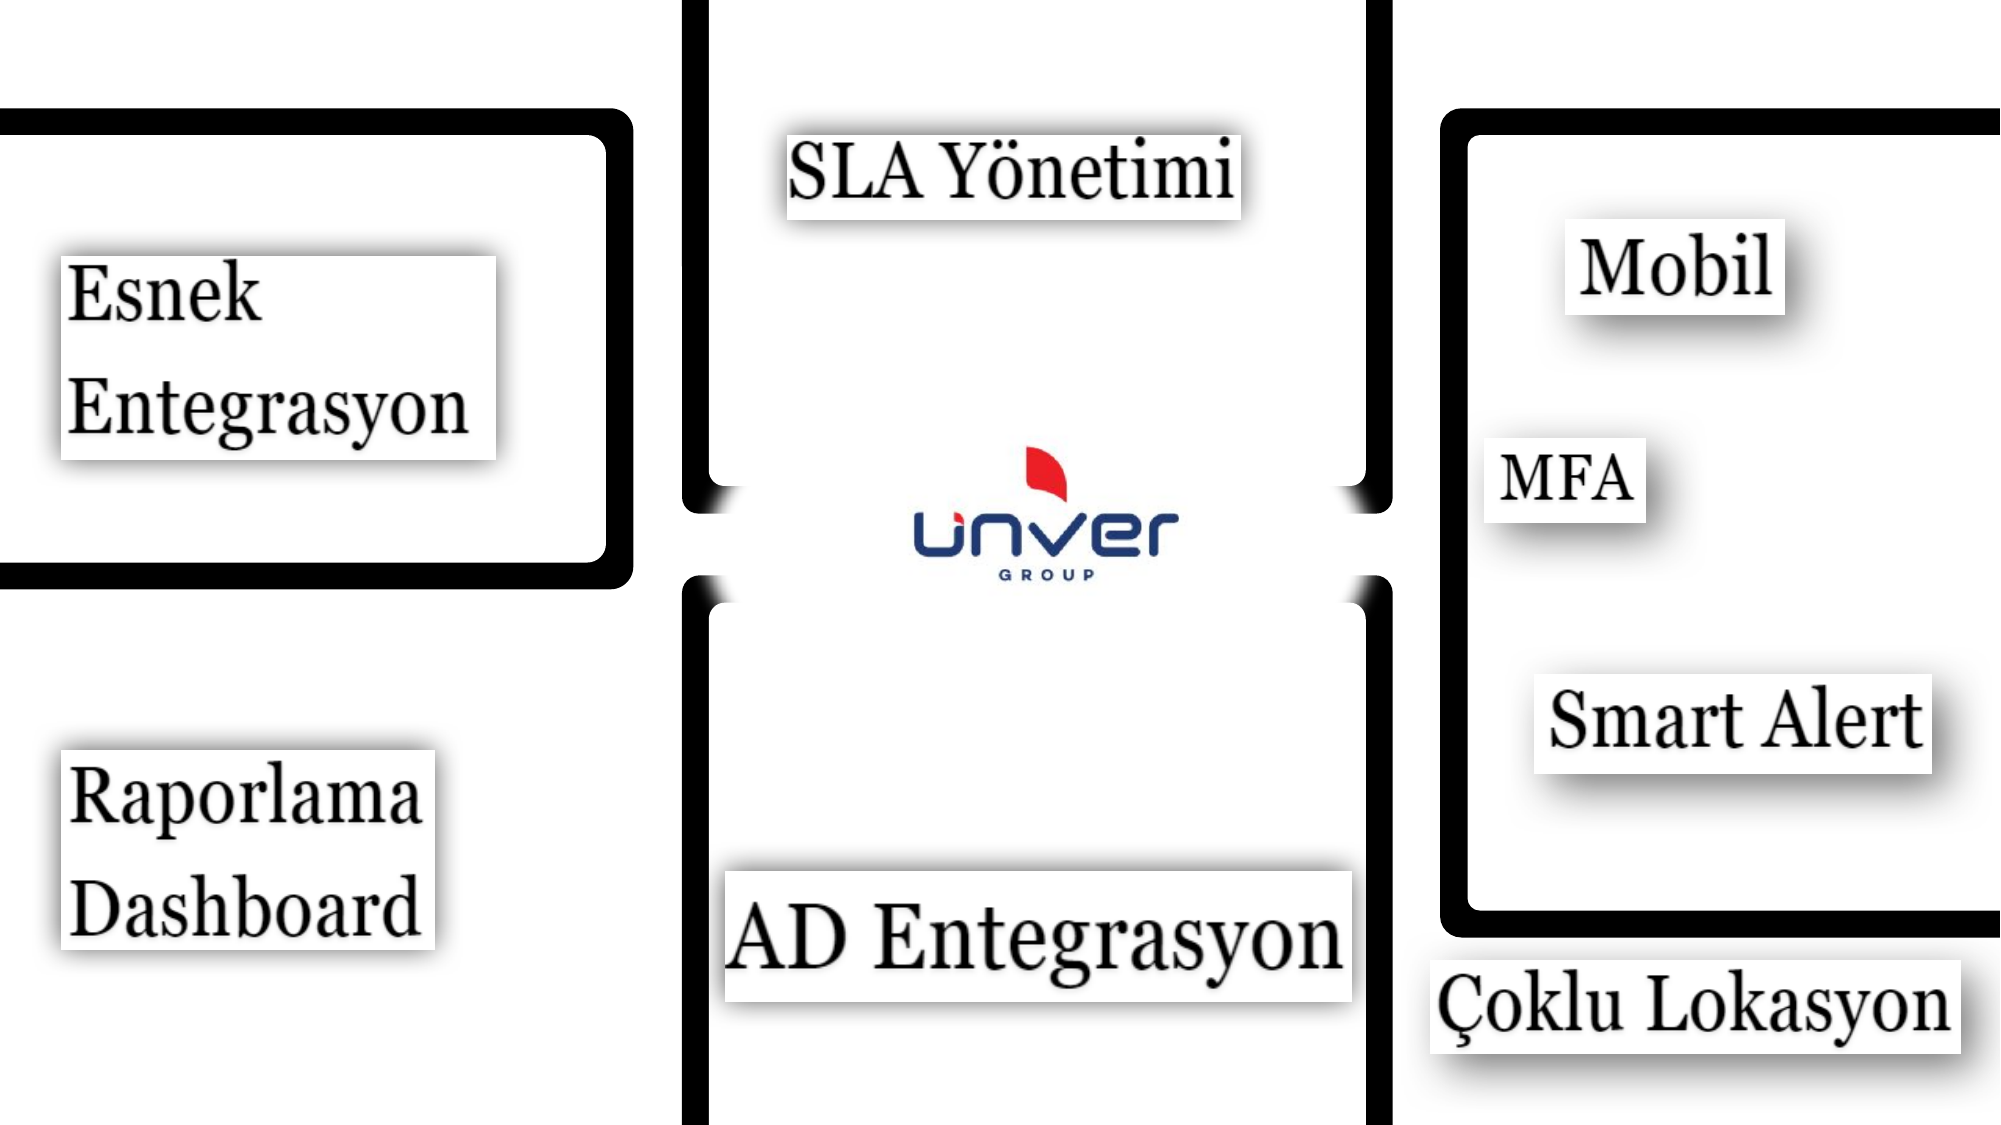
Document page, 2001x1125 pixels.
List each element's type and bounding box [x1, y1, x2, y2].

picture [685, 322, 1392, 779]
picture [1484, 438, 1646, 523]
text_box [707, 779, 1367, 869]
picture [1430, 960, 1961, 1054]
text_box [680, 581, 707, 1125]
text_box [707, 0, 1367, 322]
text_box [1367, 585, 1394, 1125]
text_box [707, 1002, 1367, 1125]
text_box [0, 134, 607, 564]
picture [787, 135, 1241, 220]
picture [1565, 219, 1785, 315]
picture [725, 871, 1352, 1002]
text_box [0, 107, 635, 591]
text_box [1367, 0, 1394, 505]
picture [1534, 674, 1932, 774]
picture [61, 750, 435, 950]
text_box [680, 0, 707, 509]
text_box [1466, 134, 2000, 912]
picture [61, 256, 496, 460]
text_box [1438, 107, 2000, 939]
